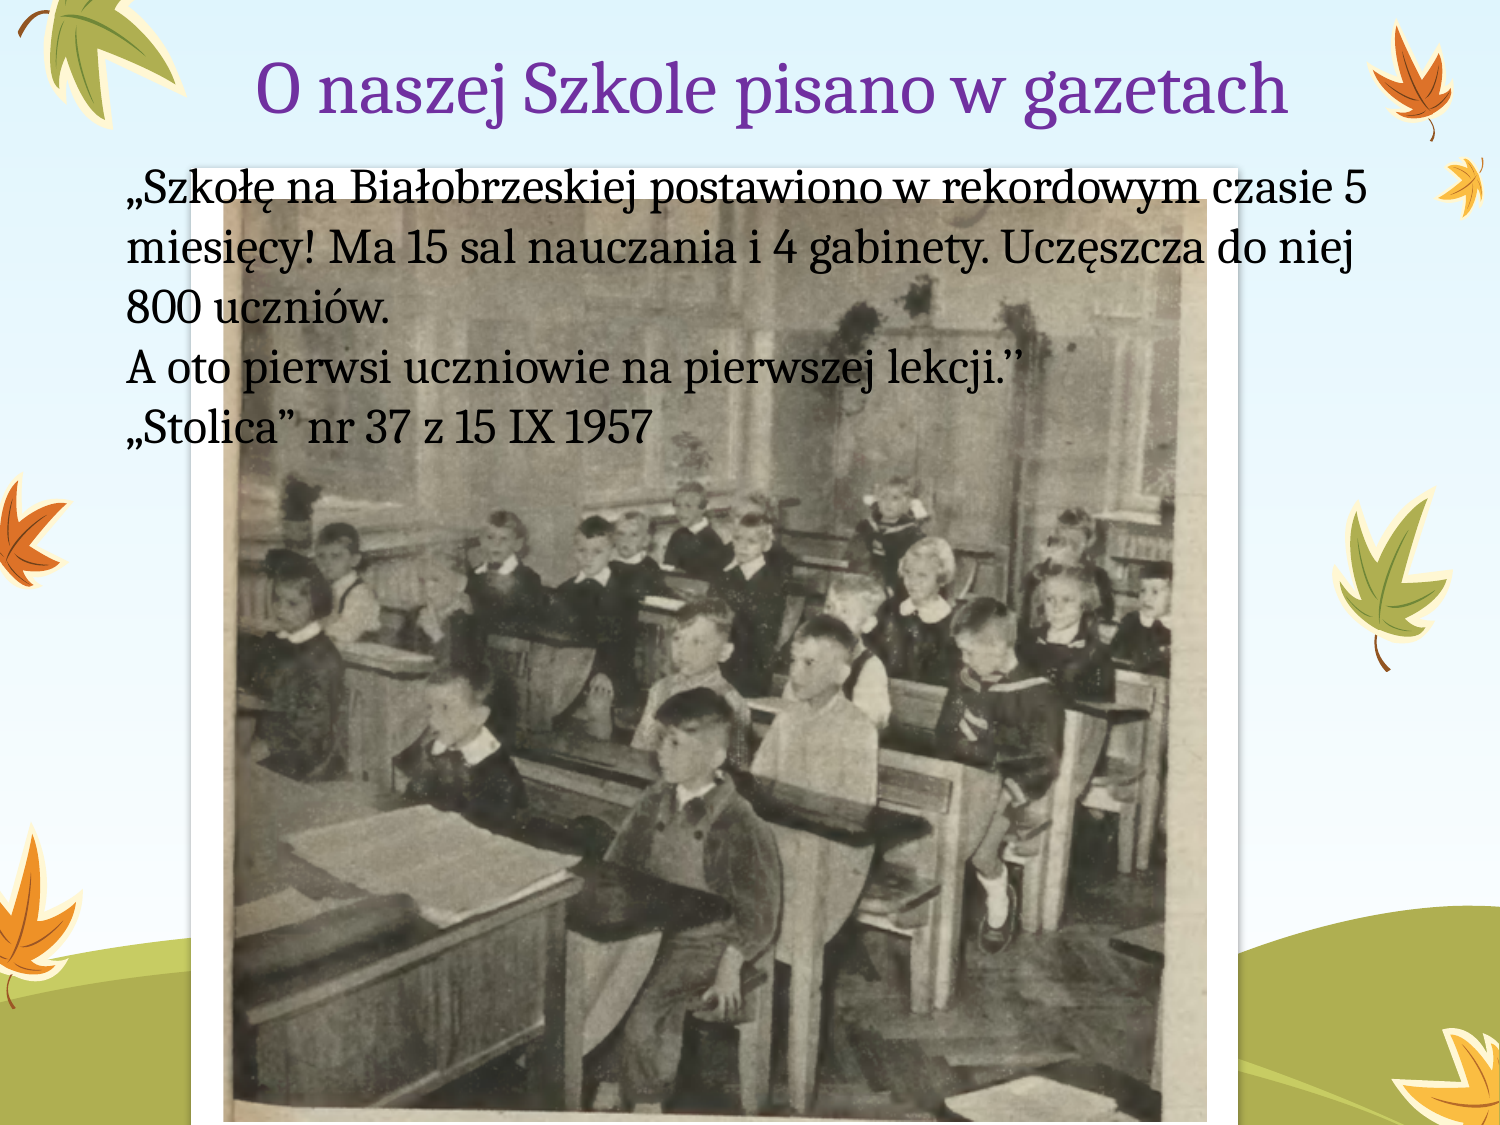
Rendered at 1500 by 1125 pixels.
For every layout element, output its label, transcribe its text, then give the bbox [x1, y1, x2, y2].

picture [222, 199, 1208, 1122]
text_box O naszej Szkole pisano w gazetach „Szkołę na Białobrzeskiej postawiono w rekordowym czasie 5 miesięcy! Ma 15 sal nauczania i 4 gabinety. Uczęszcza do niej 800 uczniów. A oto pierwsi uczniowie na pierwszej lekcji.’’ „Stolica” nr 37 z 15 IX 1957 [112, 30, 1435, 461]
